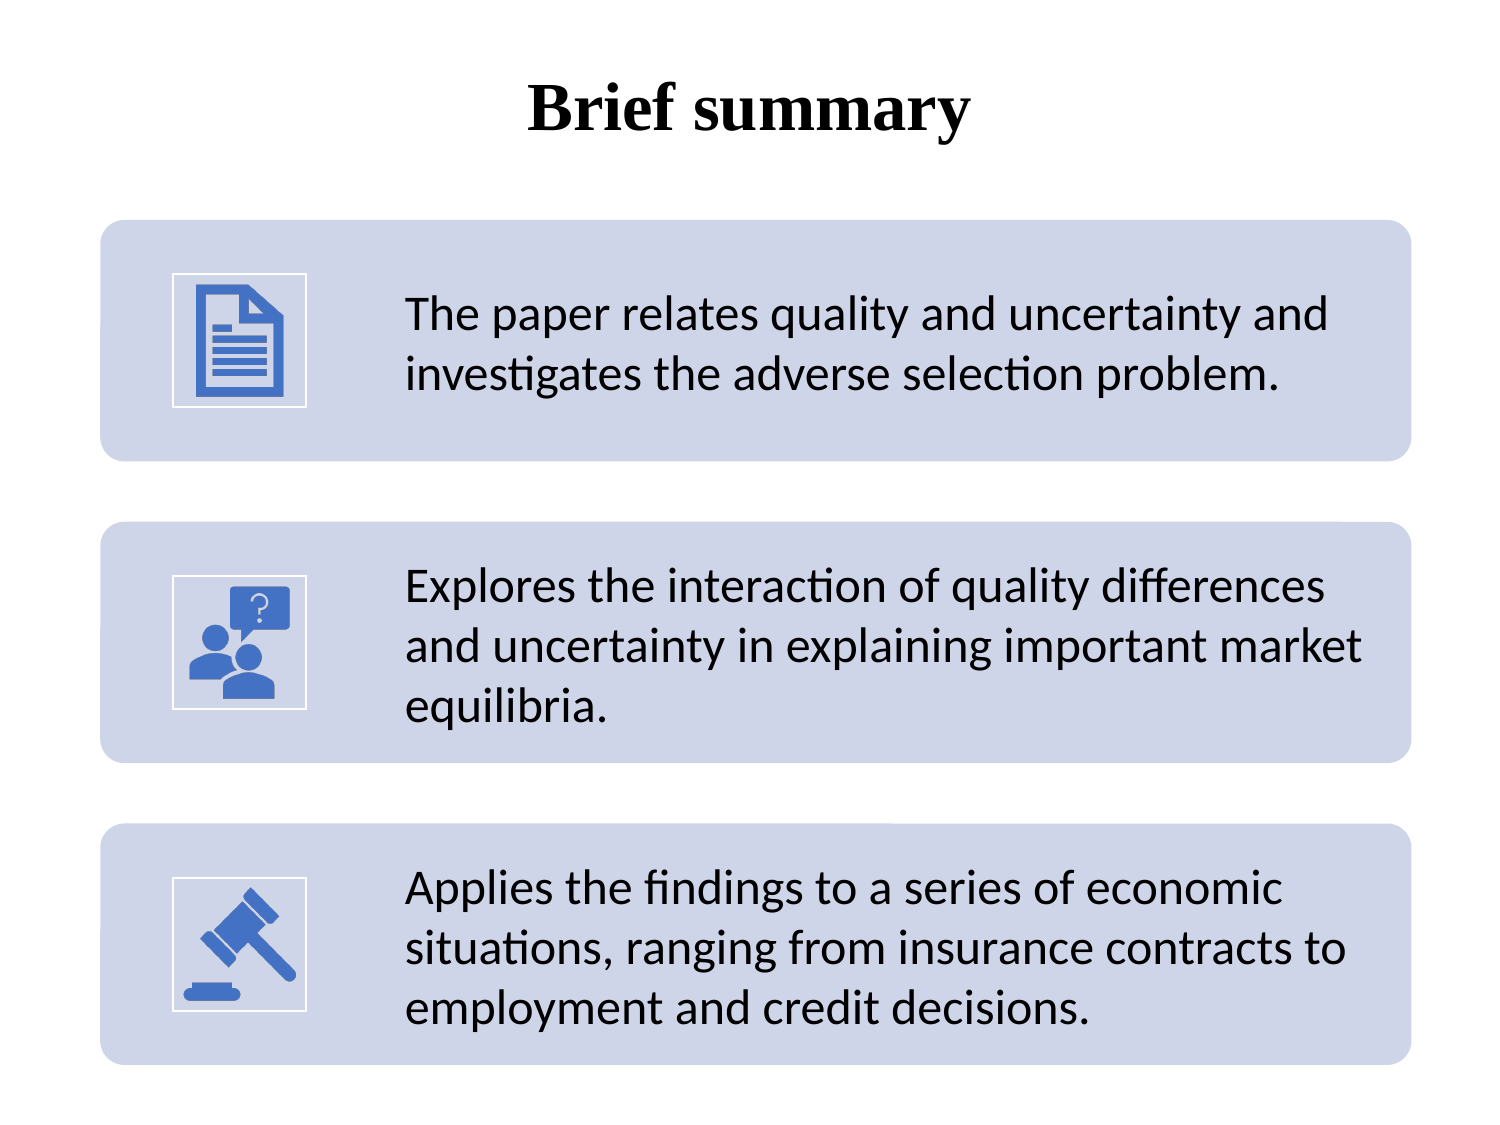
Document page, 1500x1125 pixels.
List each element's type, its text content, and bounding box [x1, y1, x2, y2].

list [100, 219, 1412, 1066]
title Brief summary [0, 59, 1500, 157]
